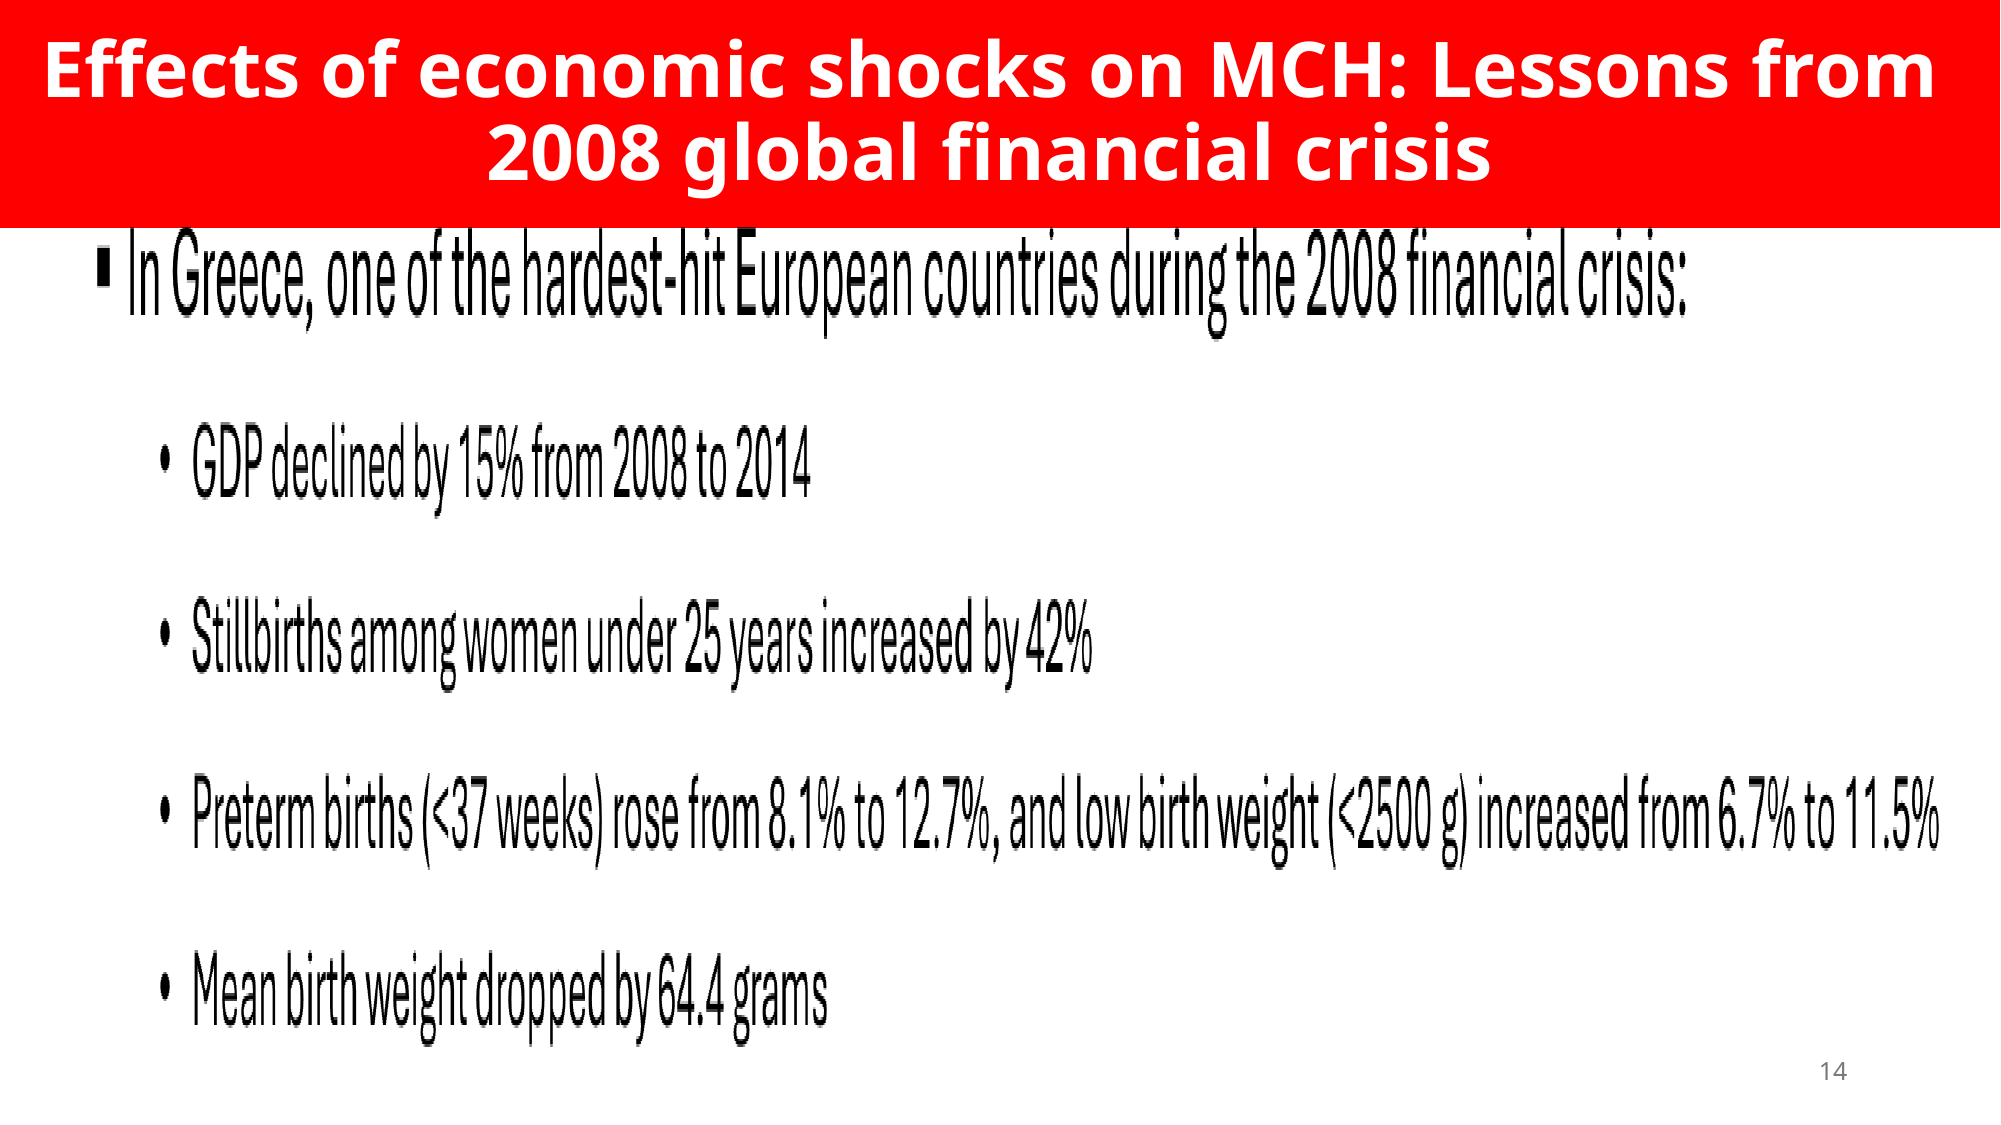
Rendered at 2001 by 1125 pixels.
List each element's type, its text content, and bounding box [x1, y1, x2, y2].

title Effects of economic shocks on MCH: Lessons from 2008 global financial crisis [0, 0, 2000, 228]
picture [68, 151, 1962, 1125]
